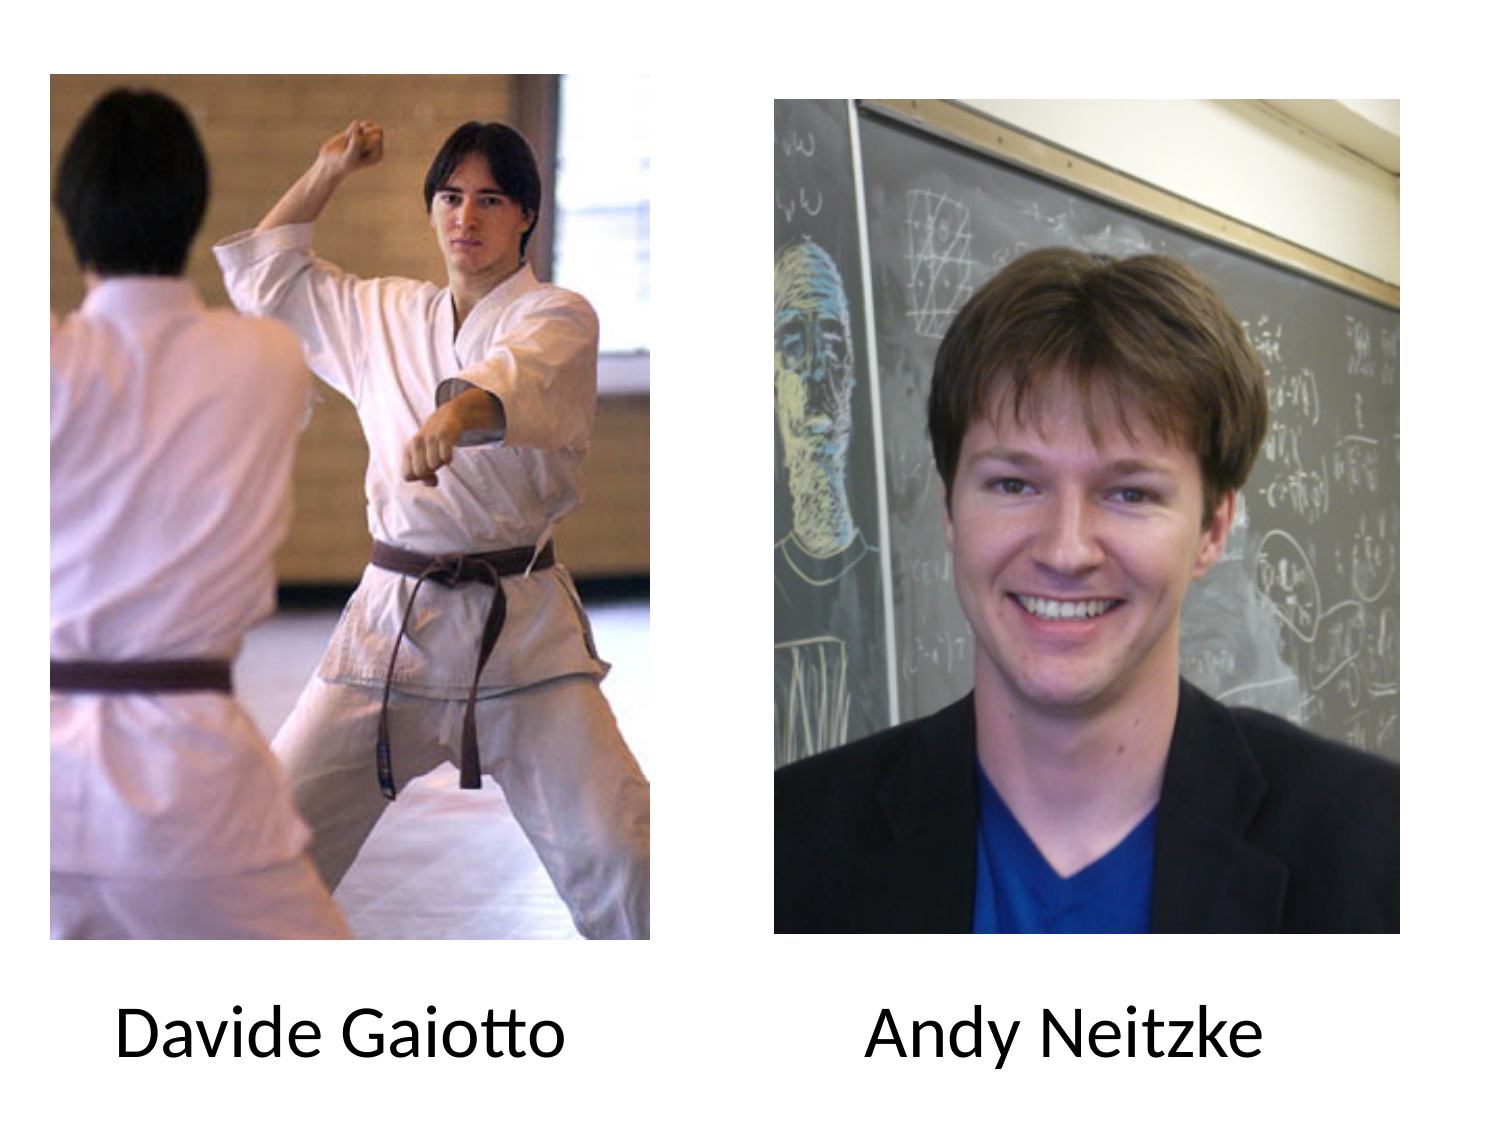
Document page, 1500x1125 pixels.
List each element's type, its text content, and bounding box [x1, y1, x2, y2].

text_box Davide Gaiotto [99, 974, 650, 1080]
picture [49, 74, 651, 940]
picture [774, 99, 1401, 934]
text_box Andy Neitzke [849, 974, 1325, 1080]
